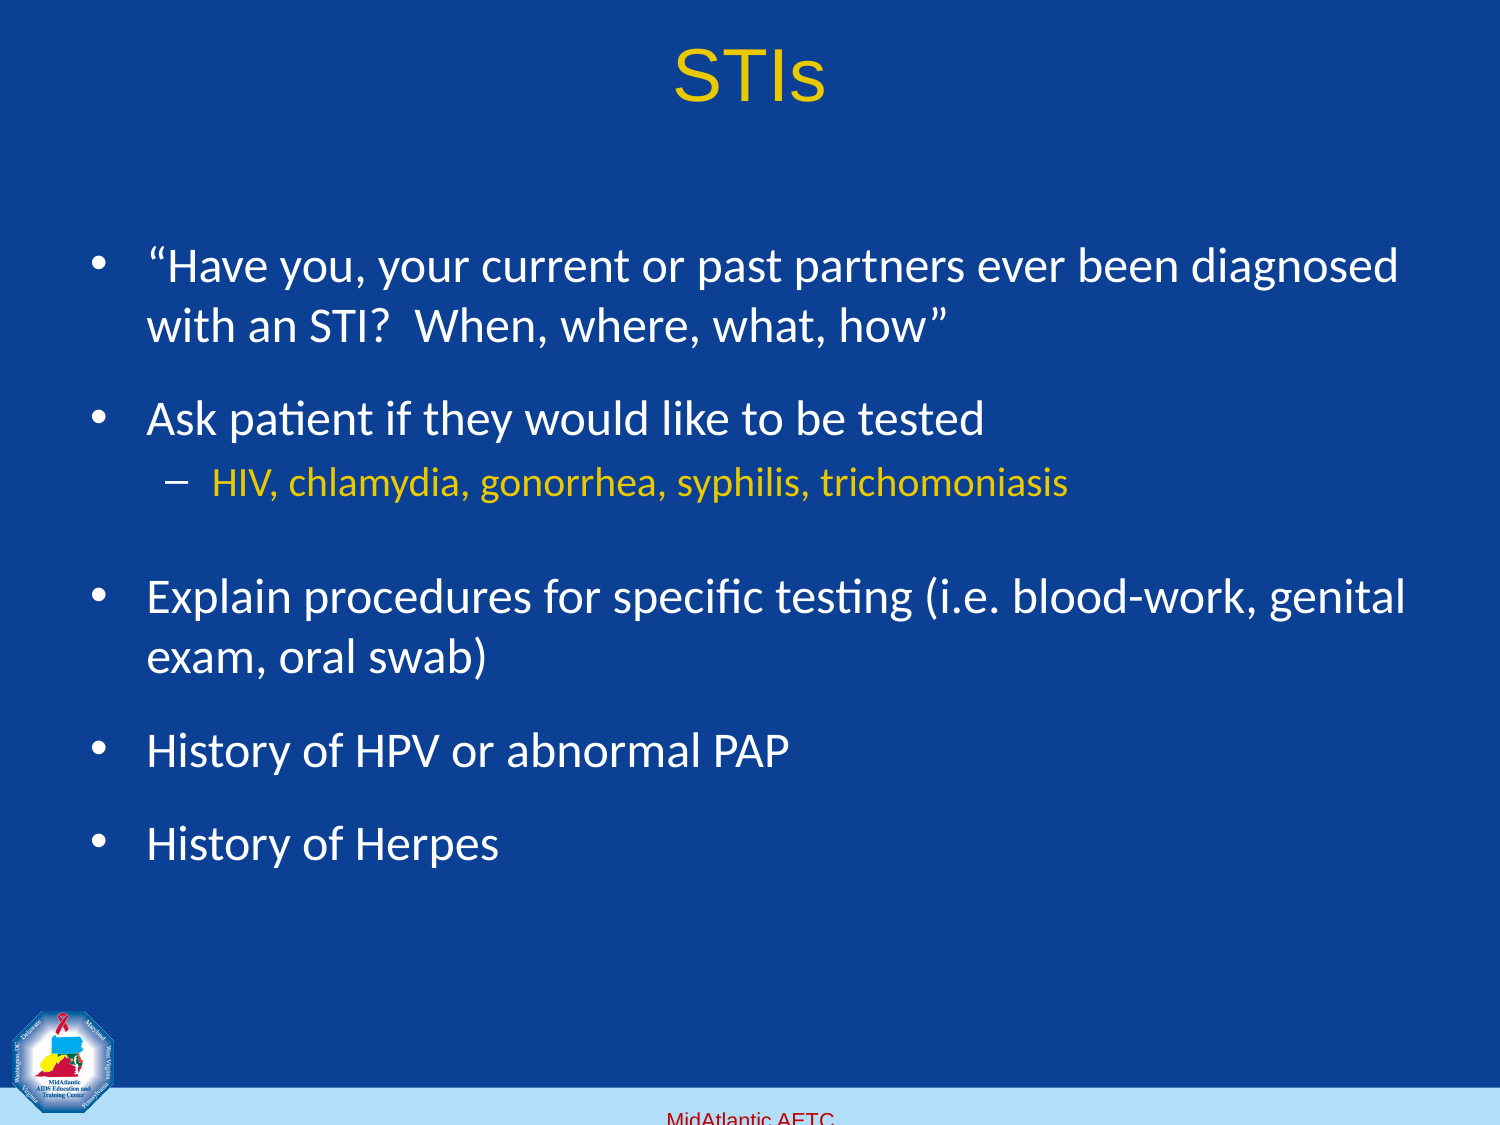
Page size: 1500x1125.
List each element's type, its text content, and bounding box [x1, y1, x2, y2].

picture [12, 1011, 114, 1113]
list “Have you, your current or past partners ever been diagnosed with an STI? When, where, what, how” Ask patient if they would like to be tested HIV, chlamydia, gonorrhea, syphilis, trichomoniasis Explain procedures for specific testing (i.e. blood-work, genital exam, oral swab) History of HPV or abnormal PAP History of Herpes [75, 224, 1438, 963]
title STIs [75, 0, 1425, 143]
